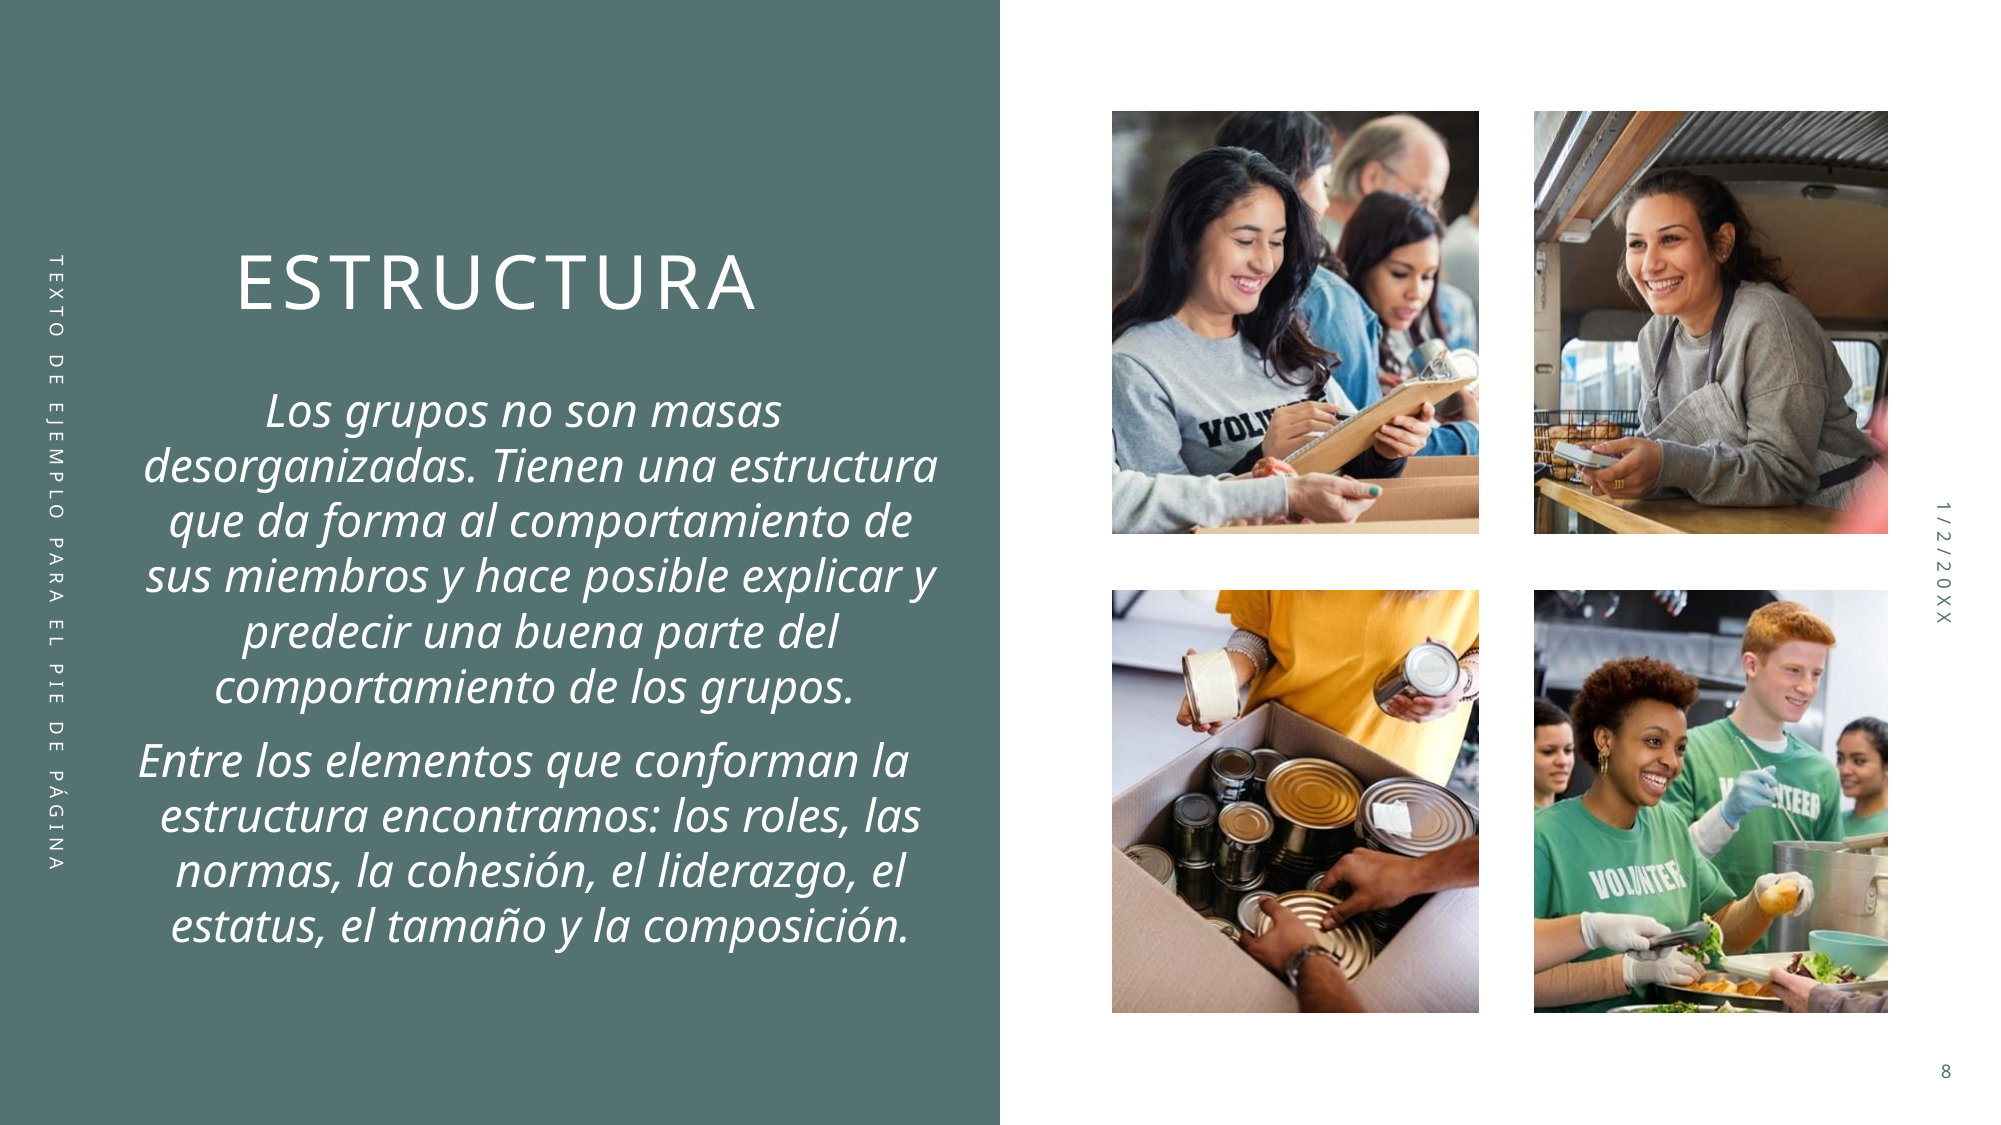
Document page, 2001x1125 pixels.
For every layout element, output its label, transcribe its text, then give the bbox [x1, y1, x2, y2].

slide_number 8 [1823, 1042, 1967, 1103]
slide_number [1911, 224, 1979, 900]
list Los grupos no son masas desorganizadas. Tienen una estructura que da forma al comportamiento de sus miembros y hace posible explicar y predecir una buena parte del comportamiento de los grupos. Entre los elementos que conforman la estructura encontramos: los roles, las normas, la cohesión, el liderazgo, el estatus, el tamaño y la composición. [90, 373, 957, 1013]
picture [1112, 590, 1479, 1013]
title ESTRUCTURA [168, 224, 823, 333]
picture [1112, 111, 1479, 535]
picture [1534, 590, 1888, 1013]
picture [1534, 111, 1888, 535]
footer Texto de ejemplo para el pie de página [23, 224, 91, 900]
